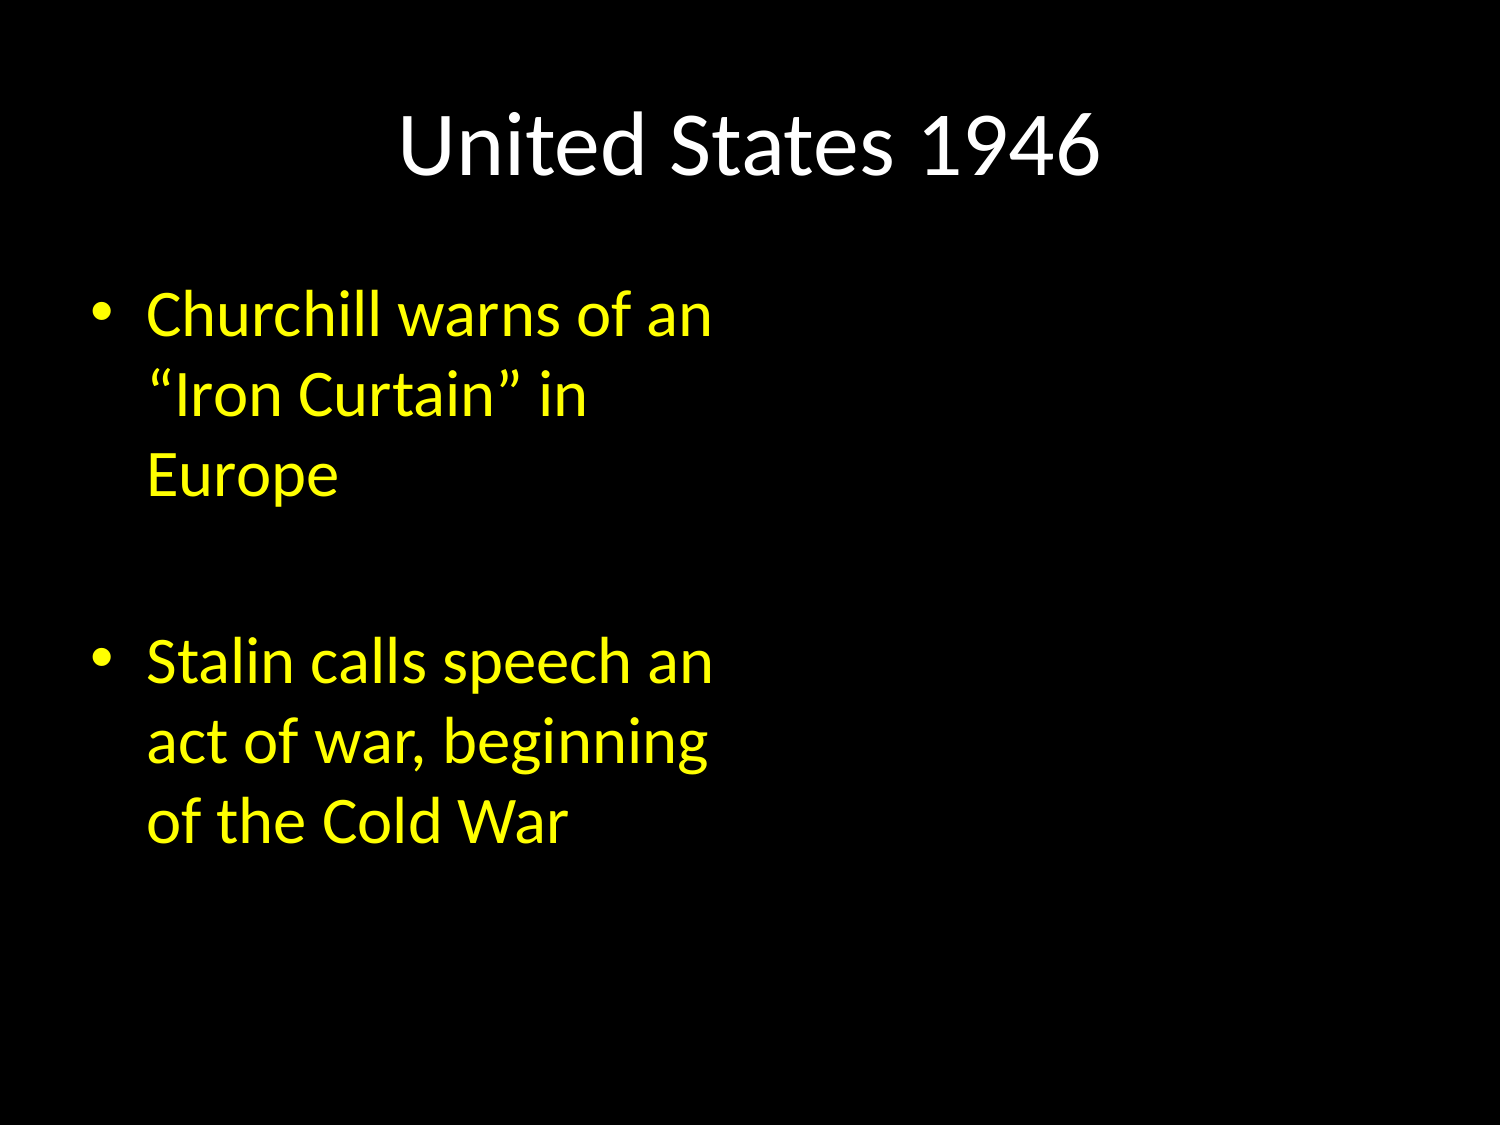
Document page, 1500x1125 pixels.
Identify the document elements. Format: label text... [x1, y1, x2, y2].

list Churchill warns of an “Iron Curtain” in Europe Stalin calls speech an act of war, beginning of the Cold War [75, 262, 775, 1005]
title United States 1946 [75, 45, 1425, 233]
